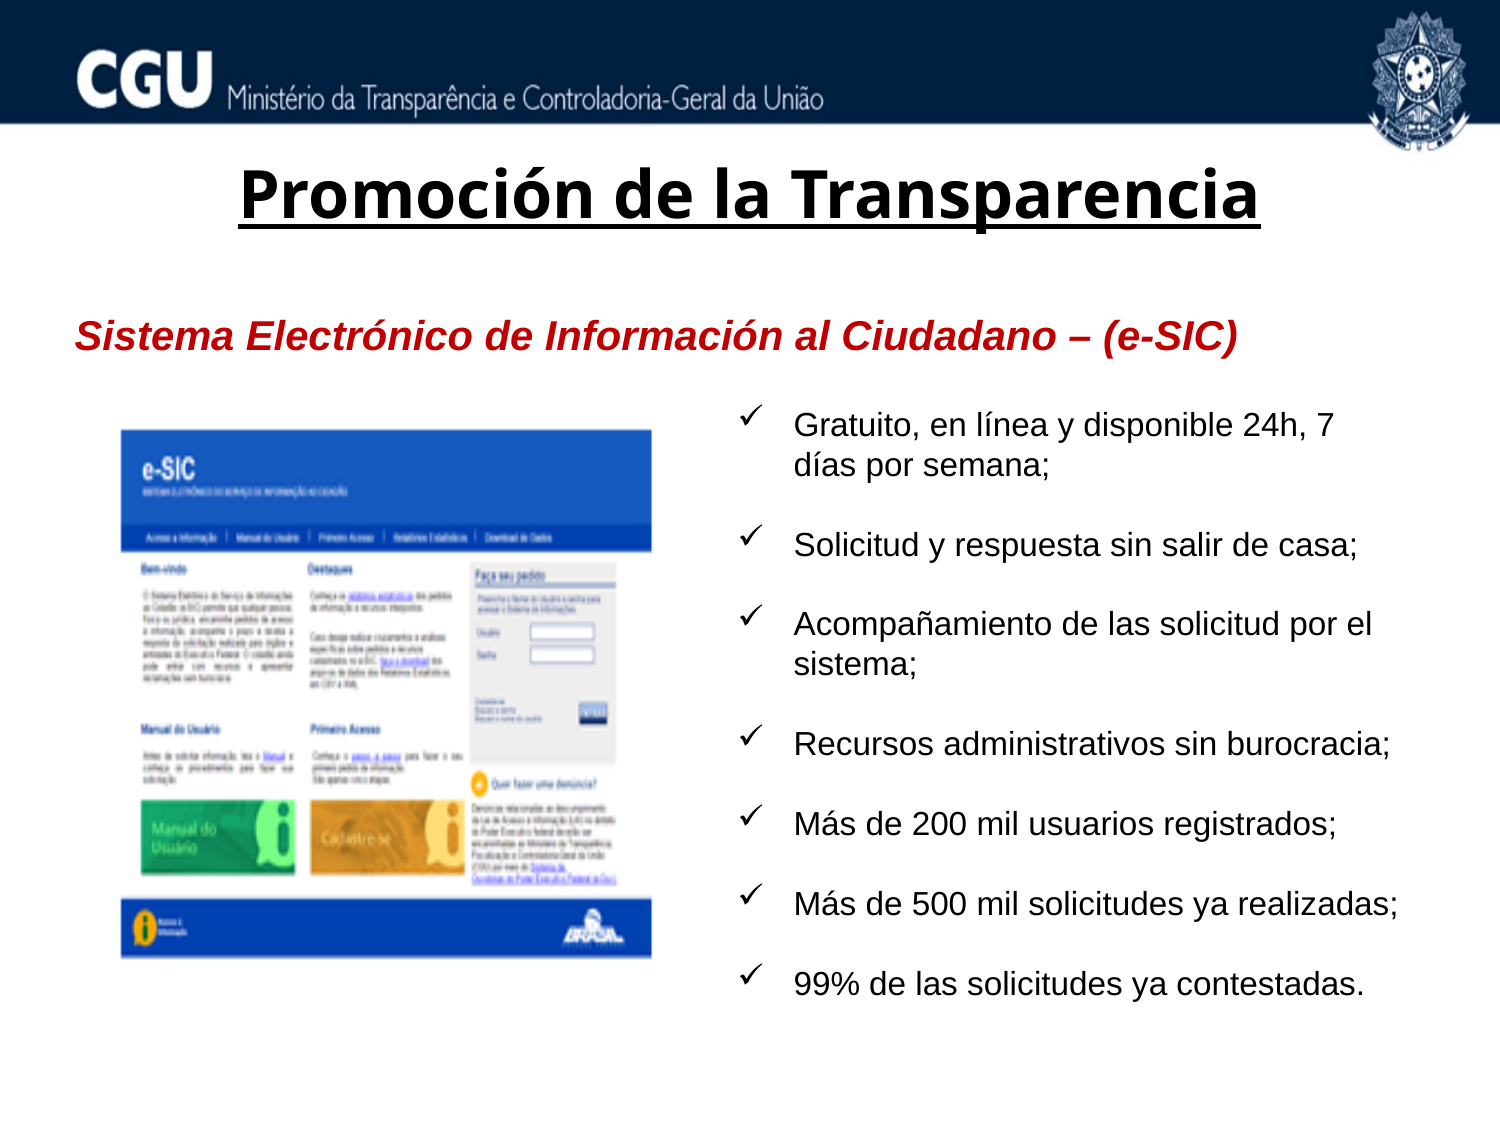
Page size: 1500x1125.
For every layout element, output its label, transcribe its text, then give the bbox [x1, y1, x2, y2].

text_box Sistema Electrónico de Información al Ciudadano – (e-SIC) [59, 301, 1443, 417]
text_box Gratuito, en línea y disponible 24h, 7 días por semana; Solicitud y respuesta sin salir de casa; Acompañamiento de las solicitud por el sistema; Recursos administrativos sin burocracia; Más de 200 mil usuarios registrados; Más de 500 mil solicitudes ya realizadas; 99% de las solicitudes ya contestadas. [722, 395, 1421, 1010]
text_box Promoción de la Transparencia [134, 144, 1366, 240]
picture [0, 0, 1500, 1125]
